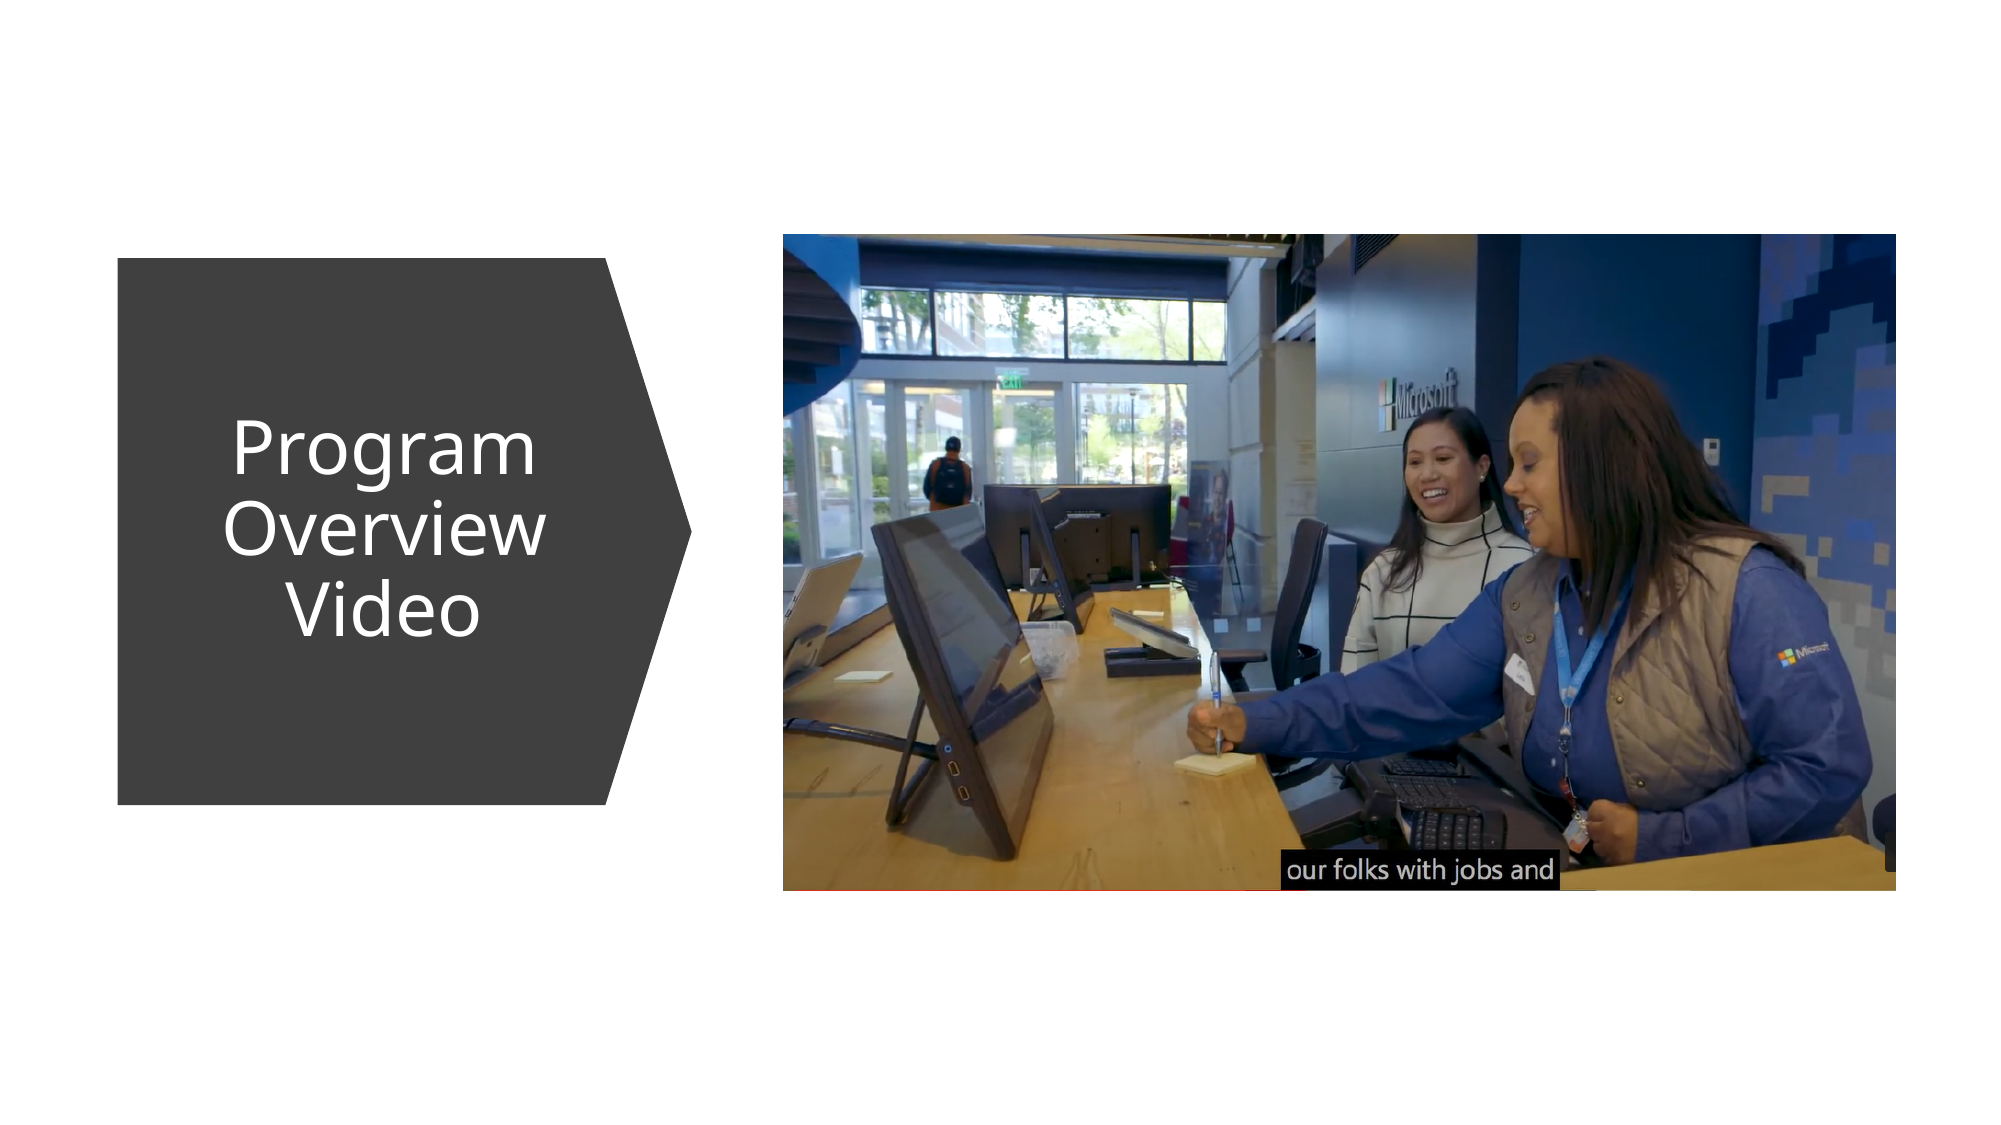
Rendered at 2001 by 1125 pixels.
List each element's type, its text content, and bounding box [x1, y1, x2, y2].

text_box [116, 257, 693, 807]
picture [783, 234, 1896, 891]
title Program Overview Video [168, 322, 601, 741]
